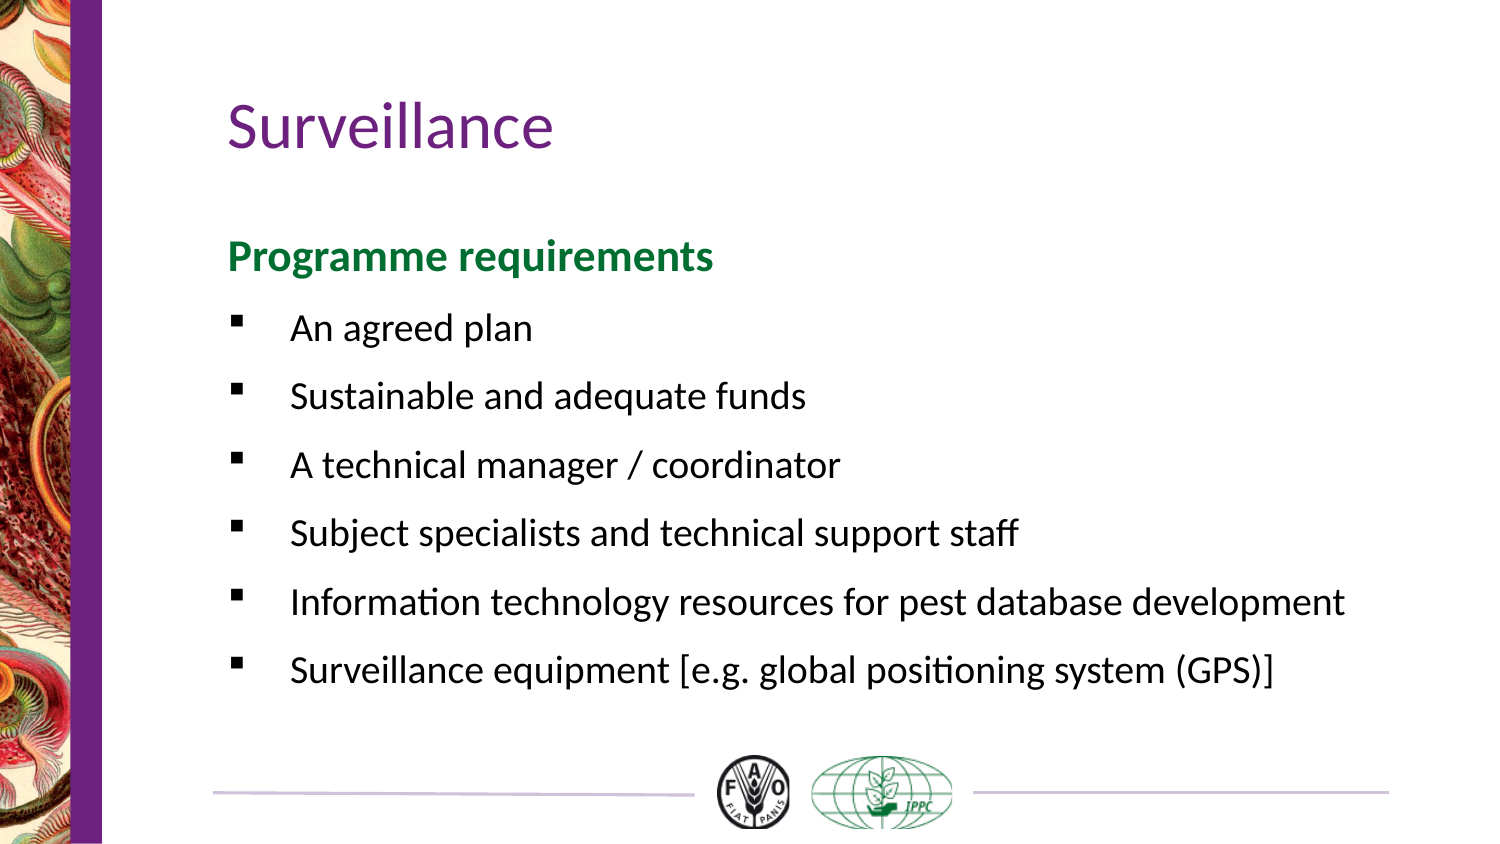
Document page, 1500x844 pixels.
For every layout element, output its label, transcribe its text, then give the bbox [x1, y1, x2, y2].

title Surveillance [213, 44, 1390, 208]
picture [0, 0, 70, 844]
list Programme requirements An agreed plan Sustainable and adequate funds A technical manager / coordinator Subject specialists and technical support staff Information technology resources for pest database development Surveillance equipment [e.g. global positioning system (GPS)] [213, 224, 1390, 737]
